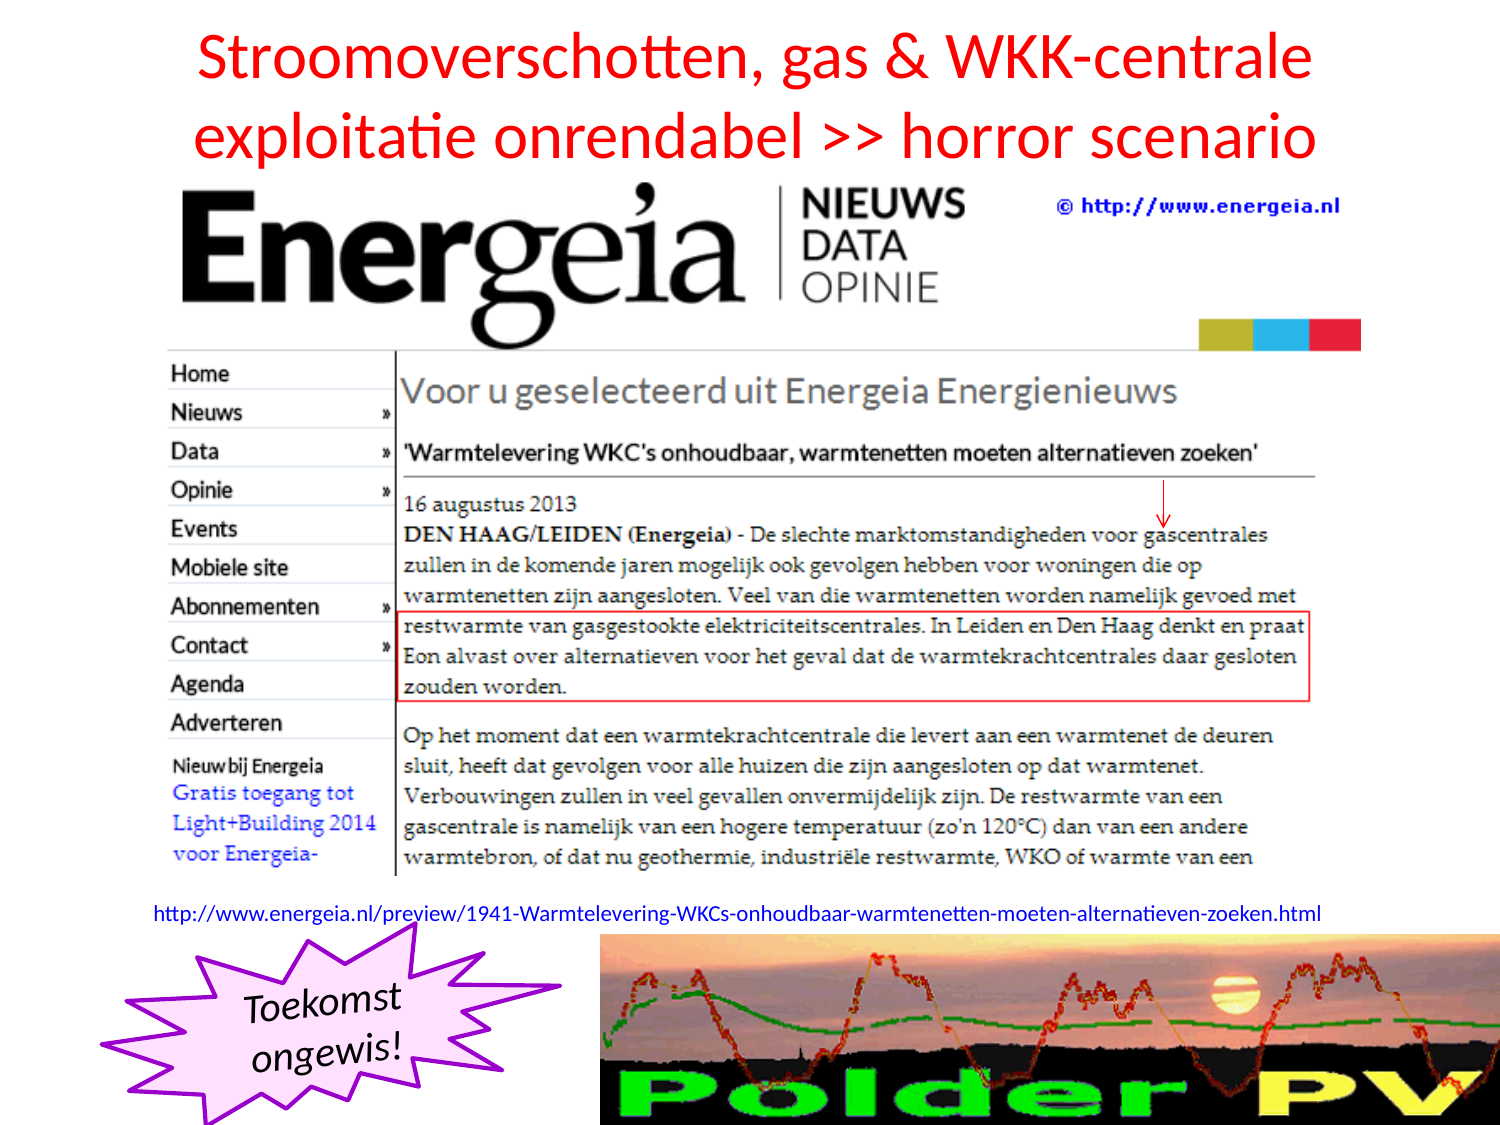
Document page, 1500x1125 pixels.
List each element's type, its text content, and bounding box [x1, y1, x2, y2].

picture [599, 934, 1500, 1125]
text_box http://www.energeia.nl/preview/1941-Warmtelevering-WKCs-onhoudbaar-warmtenetten-moeten-alternatieven-zoeken.html [64, 891, 1412, 934]
text_box [472, 951, 486, 966]
text_box [471, 1055, 505, 1073]
text_box [372, 1074, 421, 1089]
text_box [288, 921, 418, 970]
text_box [195, 955, 257, 978]
text_box [475, 982, 563, 1010]
text_box [187, 1079, 360, 1125]
text_box Toekomst ongewis! [166, 952, 483, 1097]
picture [155, 181, 1361, 876]
text_box [478, 1019, 492, 1034]
title Stroomoverschotten, gas & WKK-centrale exploitatie onrendabel >> horror scenario [41, 11, 1471, 173]
text_box [99, 1032, 177, 1096]
text_box [124, 996, 170, 1027]
